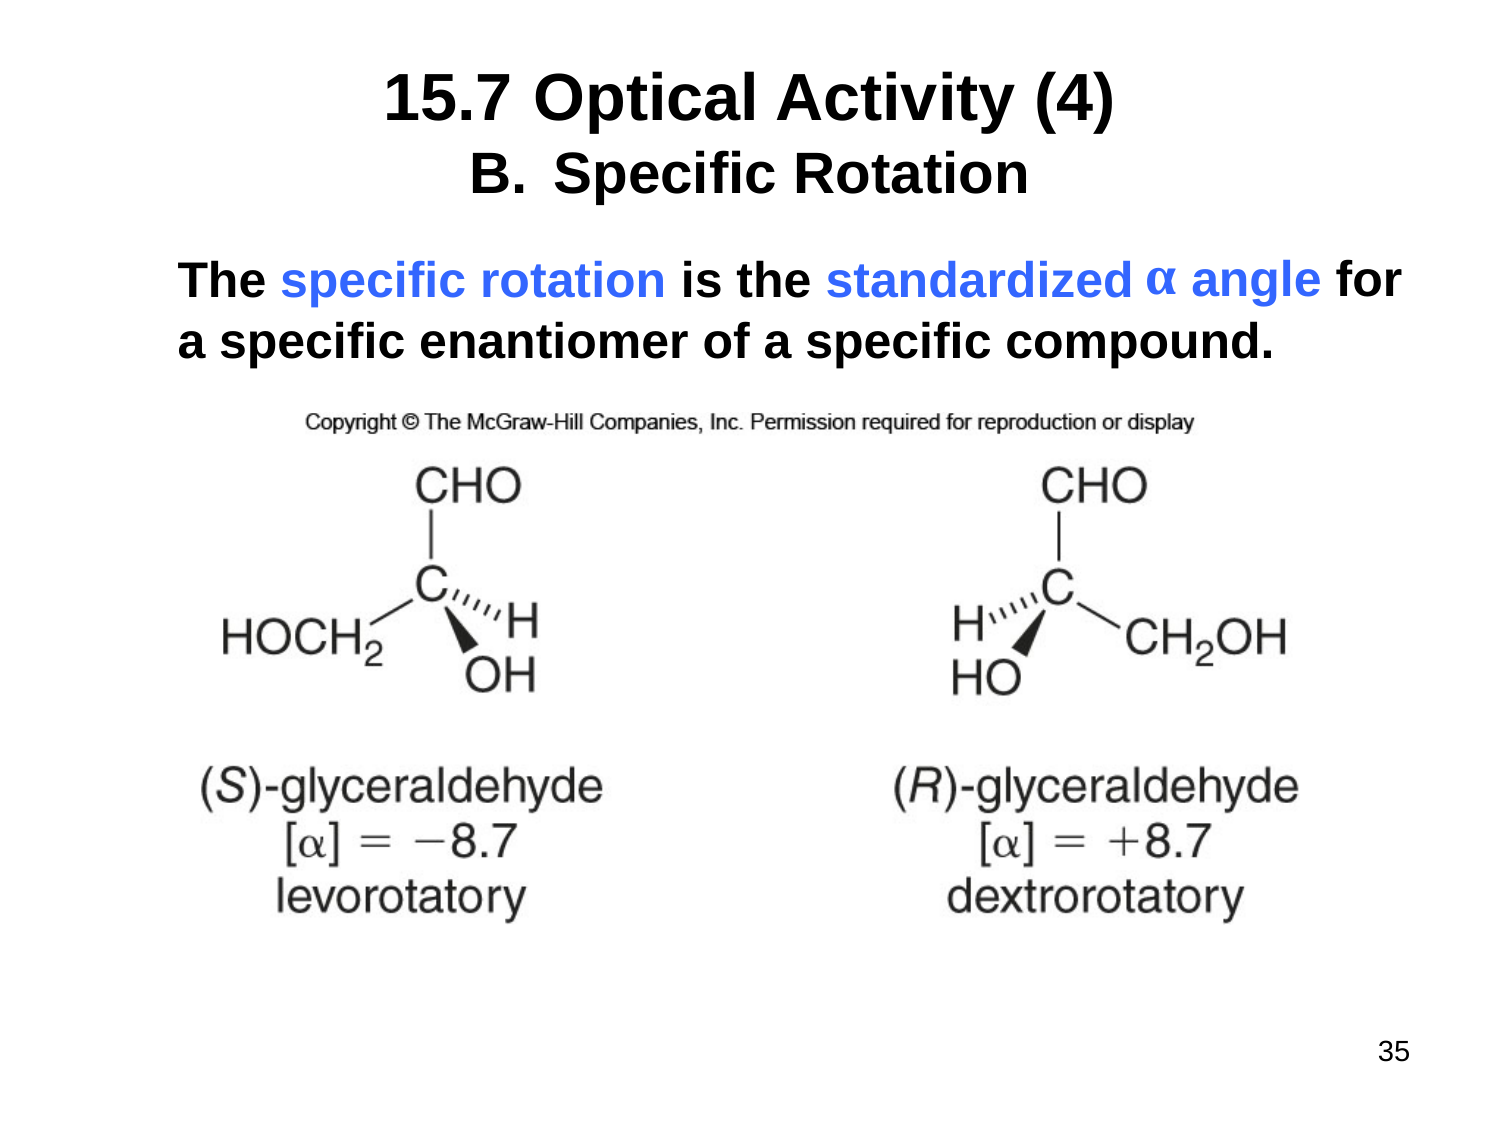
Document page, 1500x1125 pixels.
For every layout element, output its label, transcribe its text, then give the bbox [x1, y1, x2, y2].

list angle for [1176, 239, 1464, 304]
title 15.7 Optical Activity (4) [330, 51, 1170, 137]
list Specific Rotation [454, 127, 1053, 215]
list a specific enantiomer of a specific compound. [162, 300, 1325, 366]
list The specific rotation is the standardized [162, 239, 1176, 300]
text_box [1142, 261, 1181, 302]
picture [199, 412, 1301, 926]
